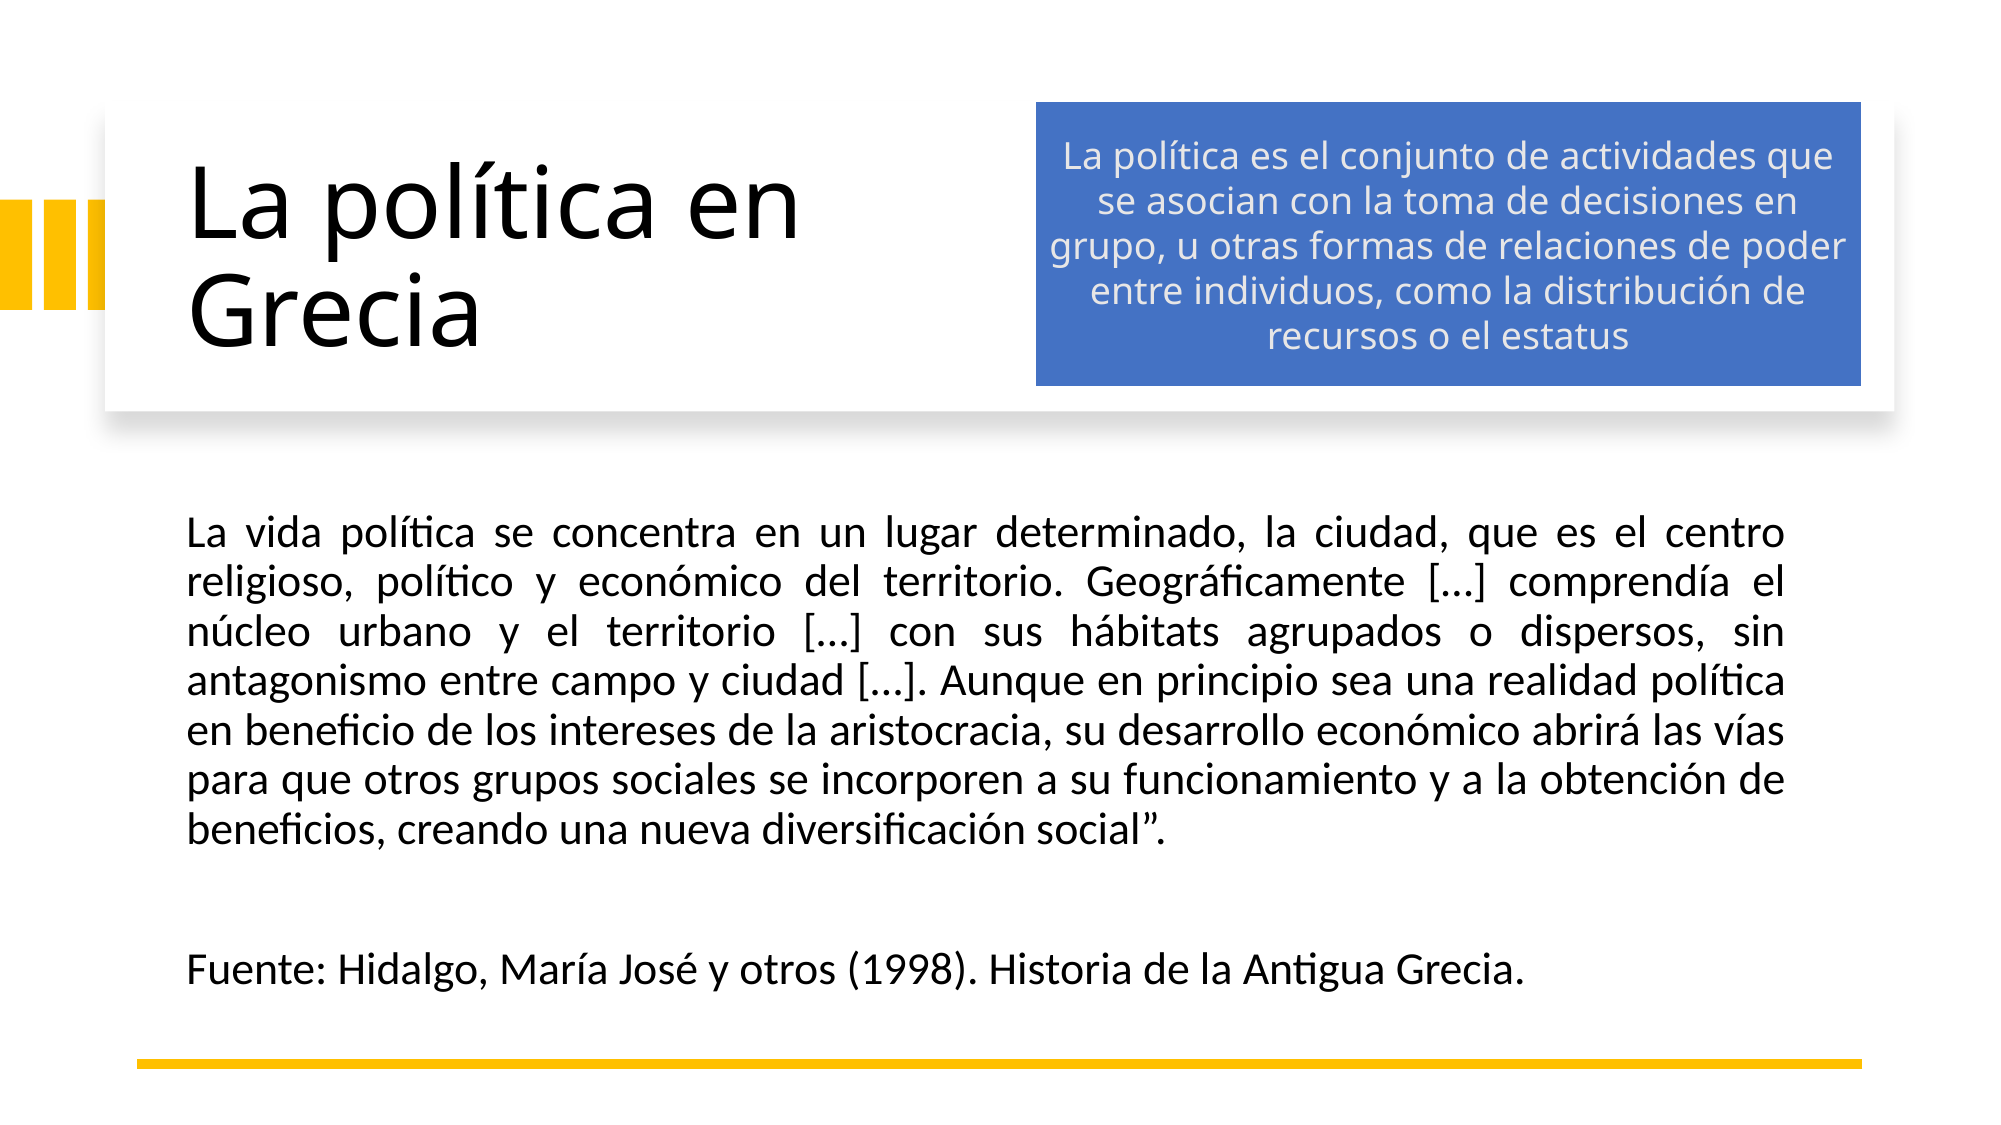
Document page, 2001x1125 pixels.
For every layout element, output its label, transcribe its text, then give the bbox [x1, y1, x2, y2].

text_box La política​ es el conjunto de actividades que se asocian con la toma de decisiones en grupo, u otras formas de relaciones de poder entre individuos, como la distribución de recursos o el estatus [1033, 99, 1864, 389]
text_box [0, 0, 2000, 1125]
text_box [104, 100, 1895, 412]
title La política en Grecia [171, 132, 1033, 388]
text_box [0, 199, 120, 311]
list La vida política se concentra en un lugar determinado, la ciudad, que es el centro religioso, político y económico del territorio. Geográficamente […] comprendía el núcleo urbano y el territorio […] con sus hábitats agrupados o dispersos, sin antagonismo entre campo y ciudad […]. Aunque en principio sea una realidad política en beneficio de los intereses de la aristocracia, su desarrollo económico abrirá las vías para que otros grupos sociales se incorporen a su funcionamiento y a la obtención de beneficios, creando una nueva diversificación social”. Fuente: Hidalgo, María José y otros (1998). Historia de la Antigua Grecia. [171, 495, 1803, 1008]
